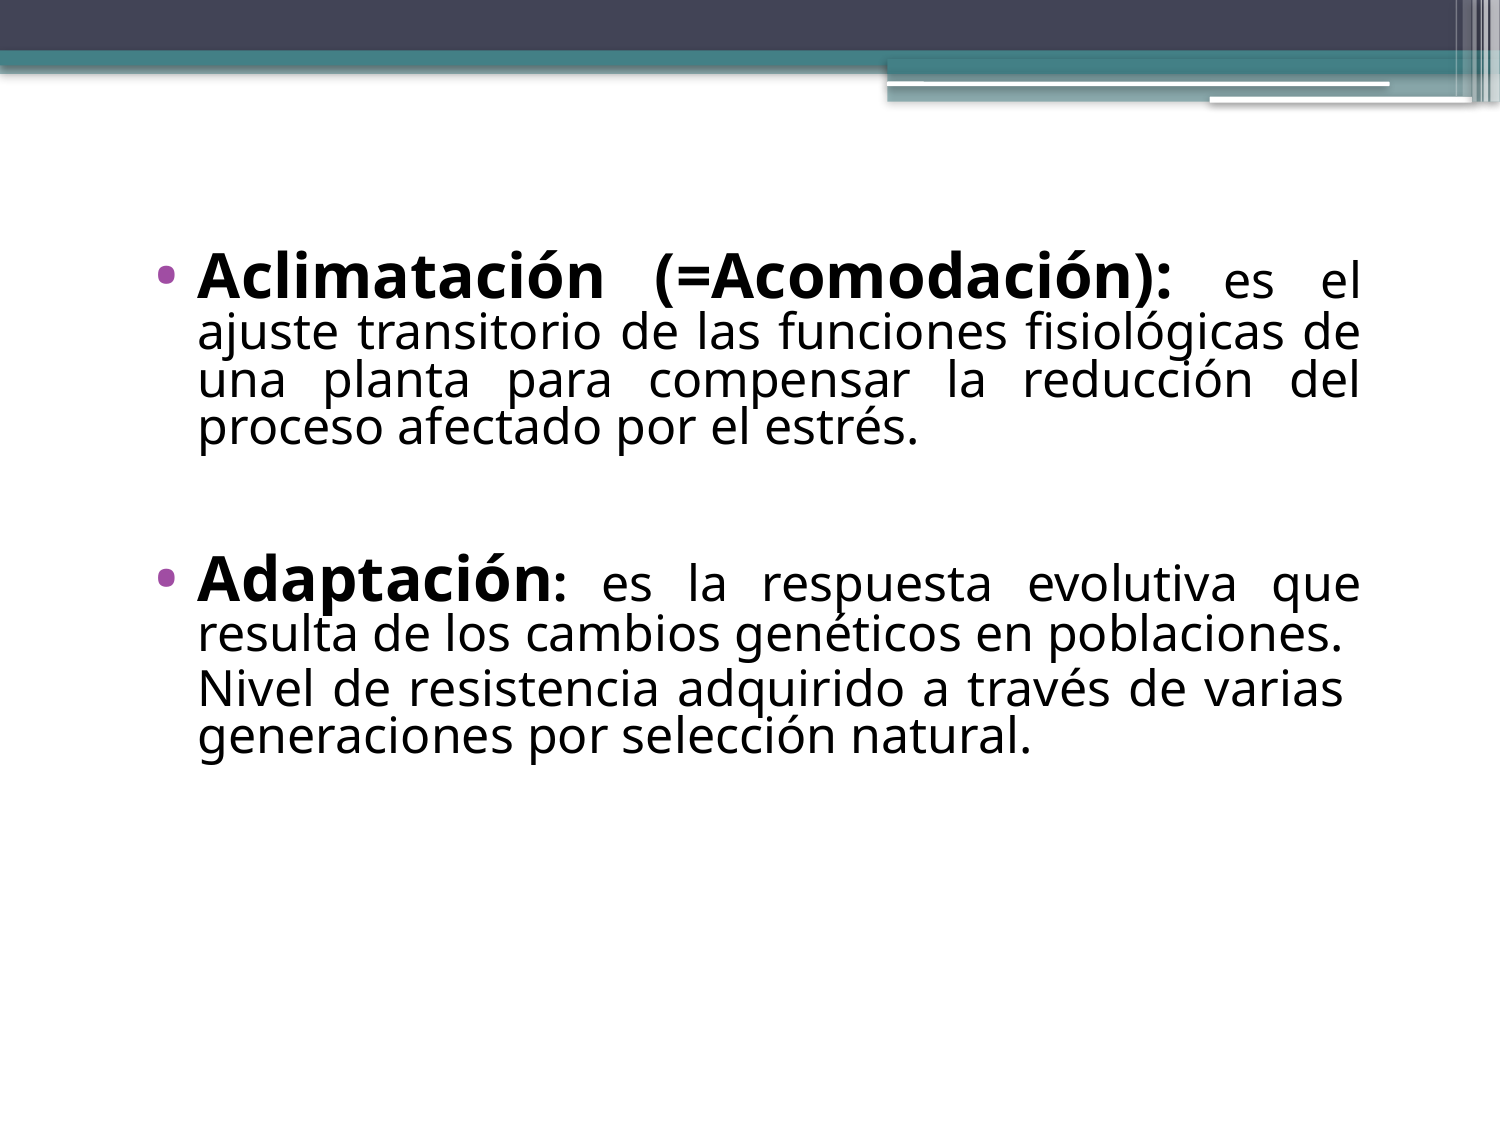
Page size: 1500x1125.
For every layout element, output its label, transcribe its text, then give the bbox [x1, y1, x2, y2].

list Aclimatación (=Acomodación): es el ajuste transitorio de las funciones fisiológicas de una planta para compensar la reducción del proceso afectado por el estrés. Adaptación: es la respuesta evolutiva que resulta de los cambios genéticos en poblaciones. Nivel de resistencia adquirido a través de varias generaciones por selección natural. [123, 243, 1377, 953]
